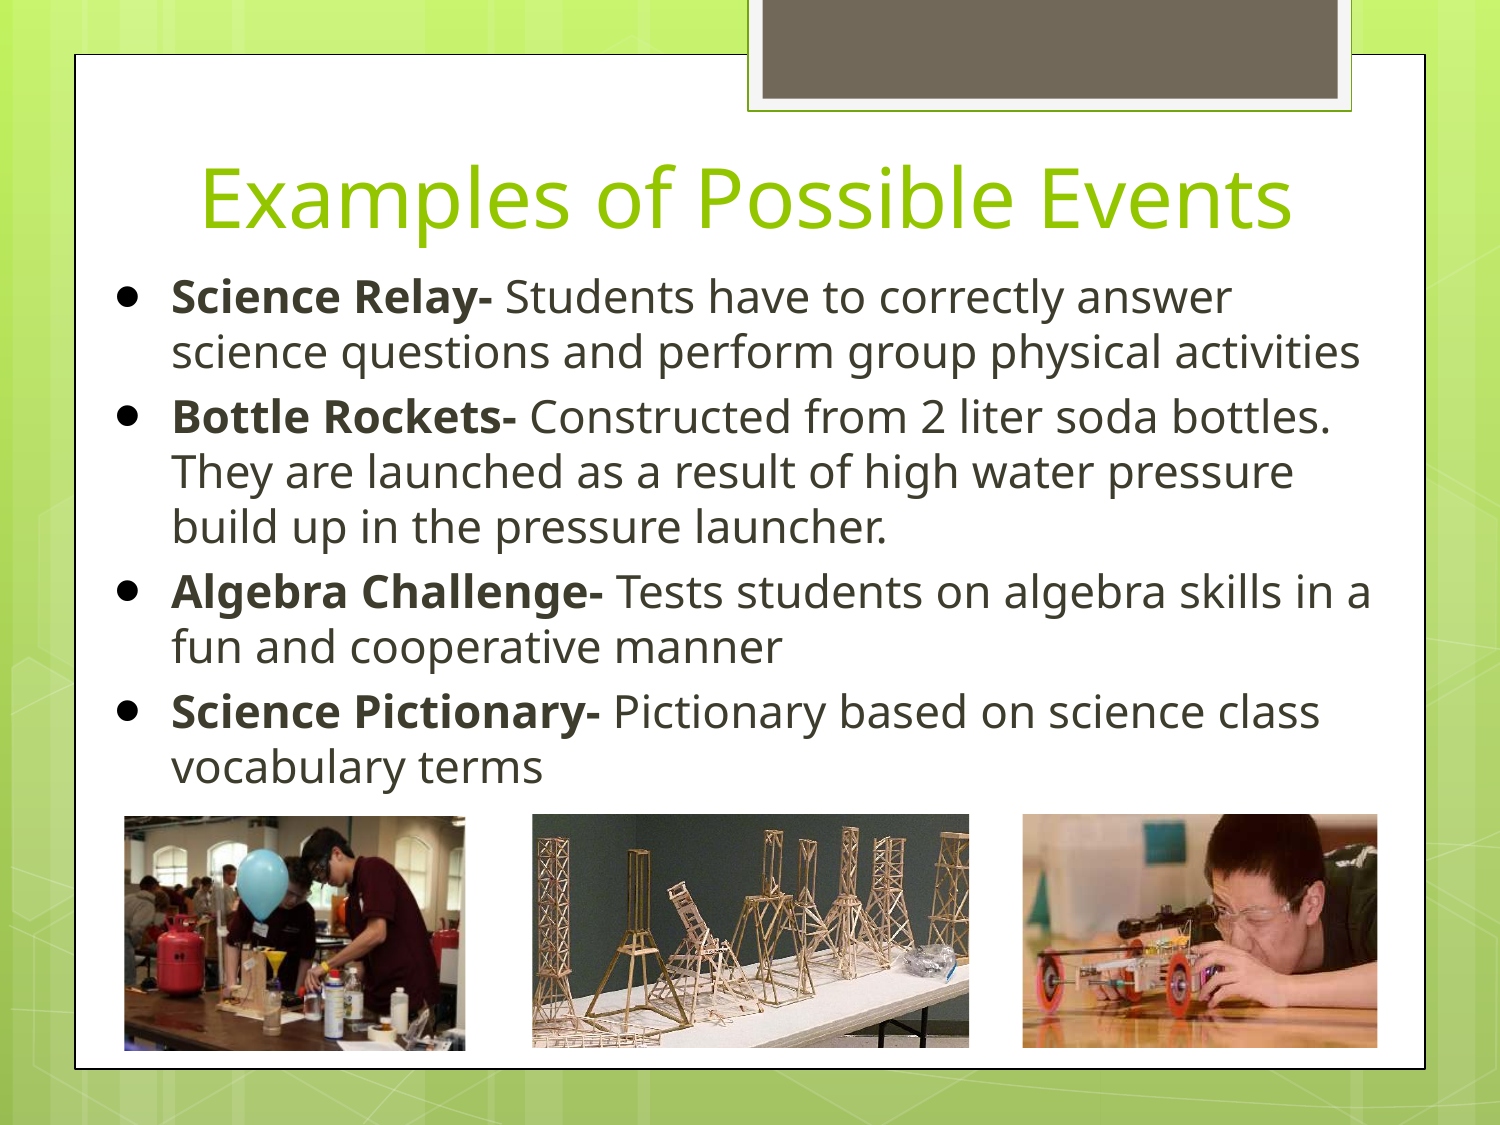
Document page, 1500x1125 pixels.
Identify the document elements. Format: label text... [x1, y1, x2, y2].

list Science Relay- Students have to correctly answer science questions and perform group physical activities Bottle Rockets- Constructed from 2 liter soda bottles. They are launched as a result of high water pressure build up in the pressure launcher. Algebra Challenge- Tests students on algebra skills in a fun and cooperative manner Science Pictionary- Pictionary based on science class vocabulary terms [81, 188, 1389, 1031]
title Examples of Possible Events [171, 41, 1324, 188]
text_box [1022, 814, 1378, 1048]
text_box [532, 814, 970, 1048]
text_box [124, 816, 466, 1051]
